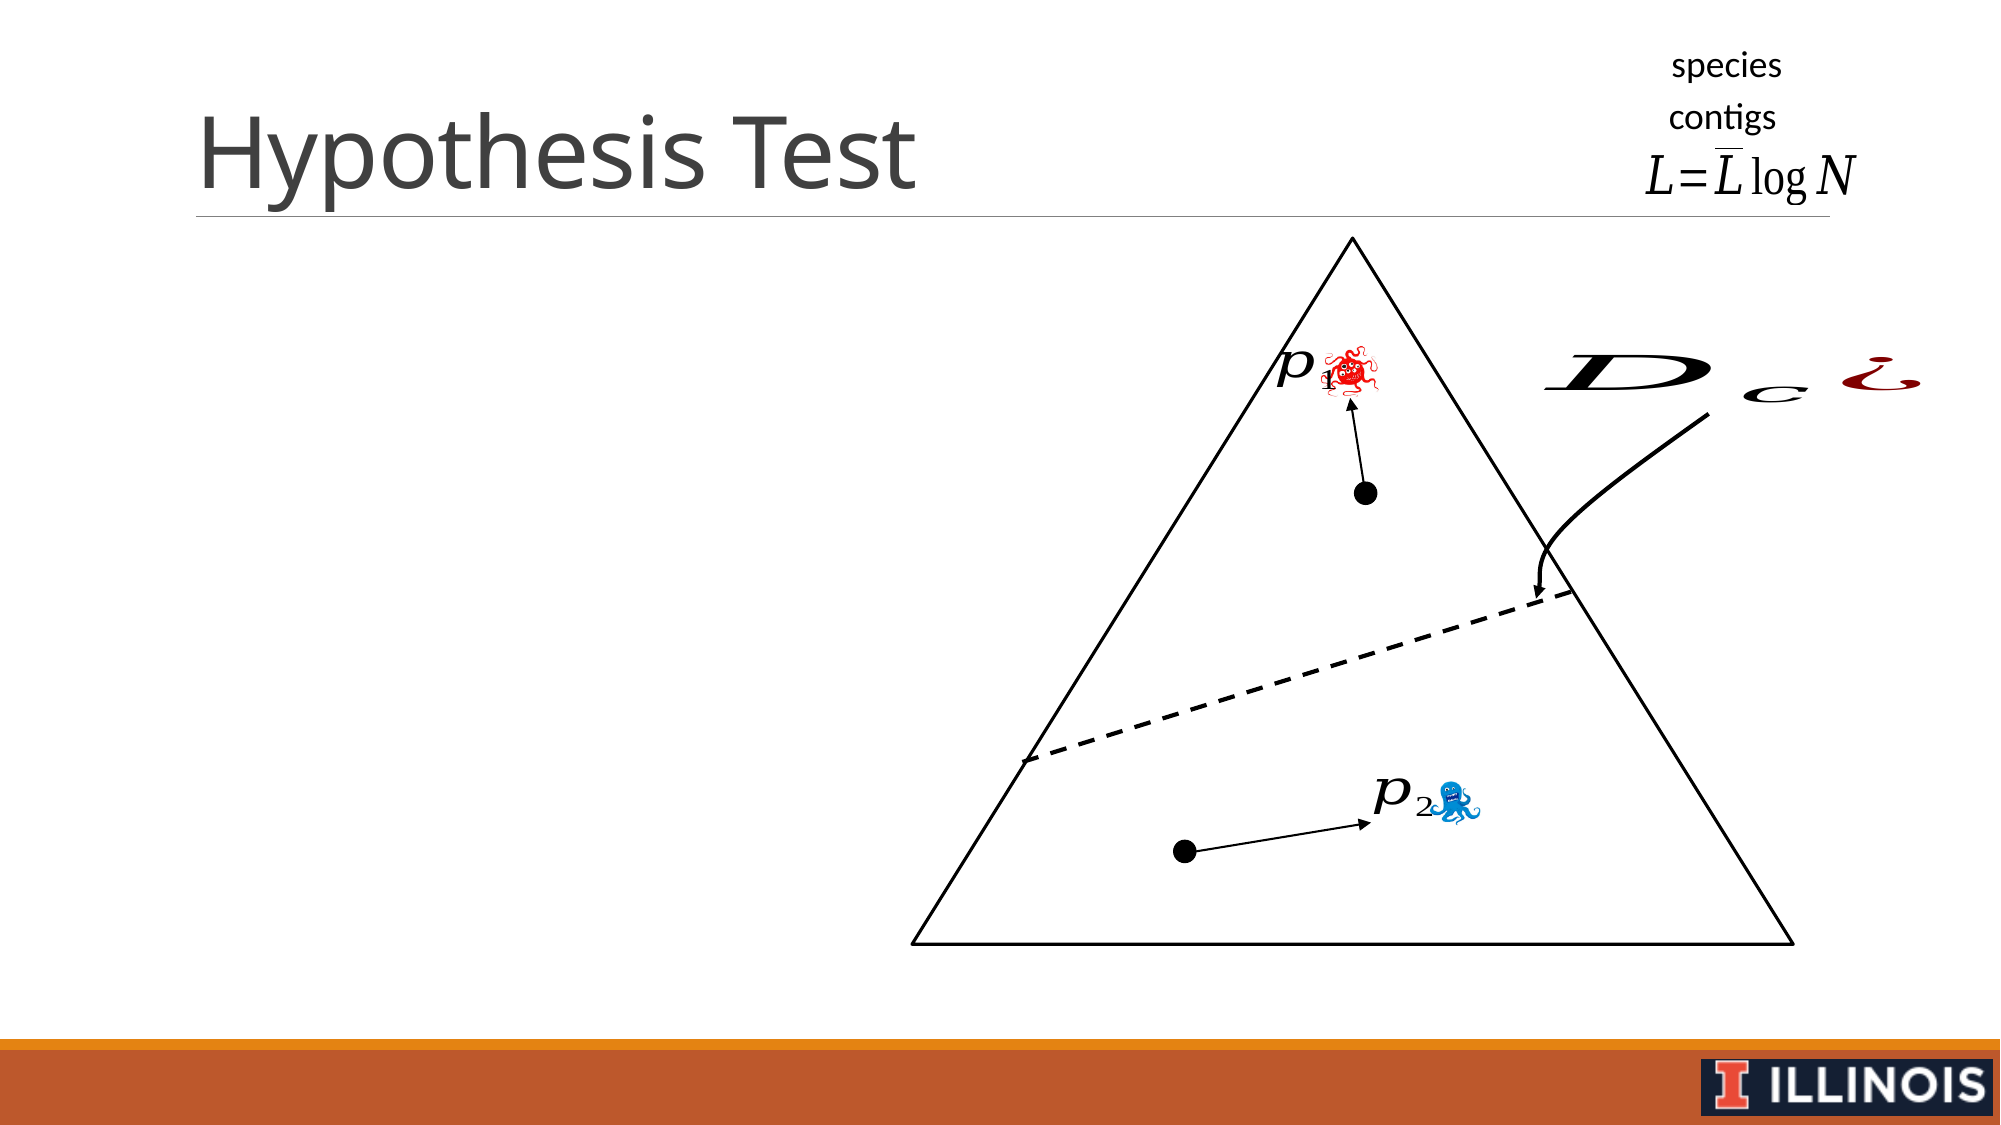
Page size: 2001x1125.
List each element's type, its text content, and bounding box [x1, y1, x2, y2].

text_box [1021, 590, 1574, 763]
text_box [1195, 822, 1372, 852]
text_box [1547, 412, 1710, 571]
text_box [910, 606, 1795, 946]
text_box [1133, 236, 1572, 587]
title Hypothesis Test [180, 47, 1830, 217]
picture [1427, 779, 1482, 827]
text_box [1349, 407, 1365, 483]
picture [1319, 344, 1382, 399]
picture [1701, 1058, 1994, 1116]
